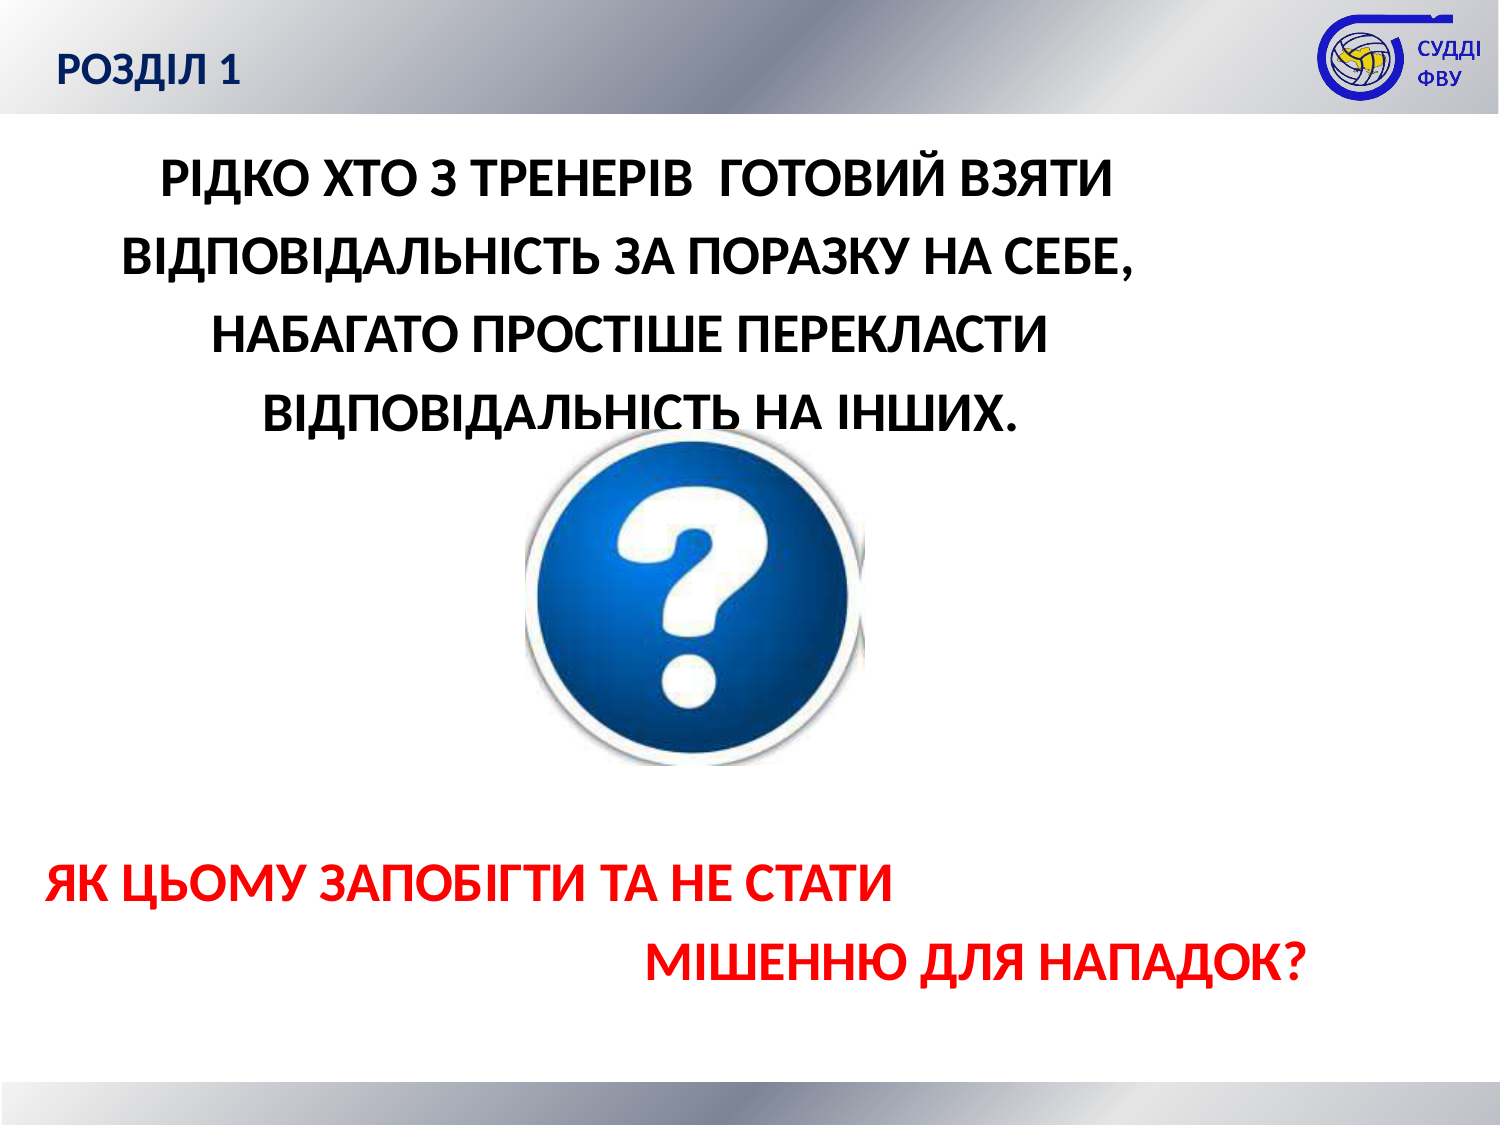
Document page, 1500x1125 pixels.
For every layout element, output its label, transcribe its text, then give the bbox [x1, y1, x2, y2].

picture [0, 0, 1499, 138]
list РІДКО ХТО З ТРЕНЕРІВ ГОТОВИЙ ВЗЯТИ ВІДПОВІДАЛЬНІСТЬ ЗА ПОРАЗКУ НА СЕБЕ, НАБАГАТО ПРОСТІШЕ ПЕРЕКЛАСТИ ВІДПОВІДАЛЬНІСТЬ НА ІНШИХ. ЯК ЦЬОМУ ЗАПОБІГТИ ТА НЕ СТАТИ МІШЕННЮ ДЛЯ НАПАДОК? [17, 132, 1483, 1000]
picture [525, 429, 865, 767]
picture [1, 1081, 1500, 1125]
